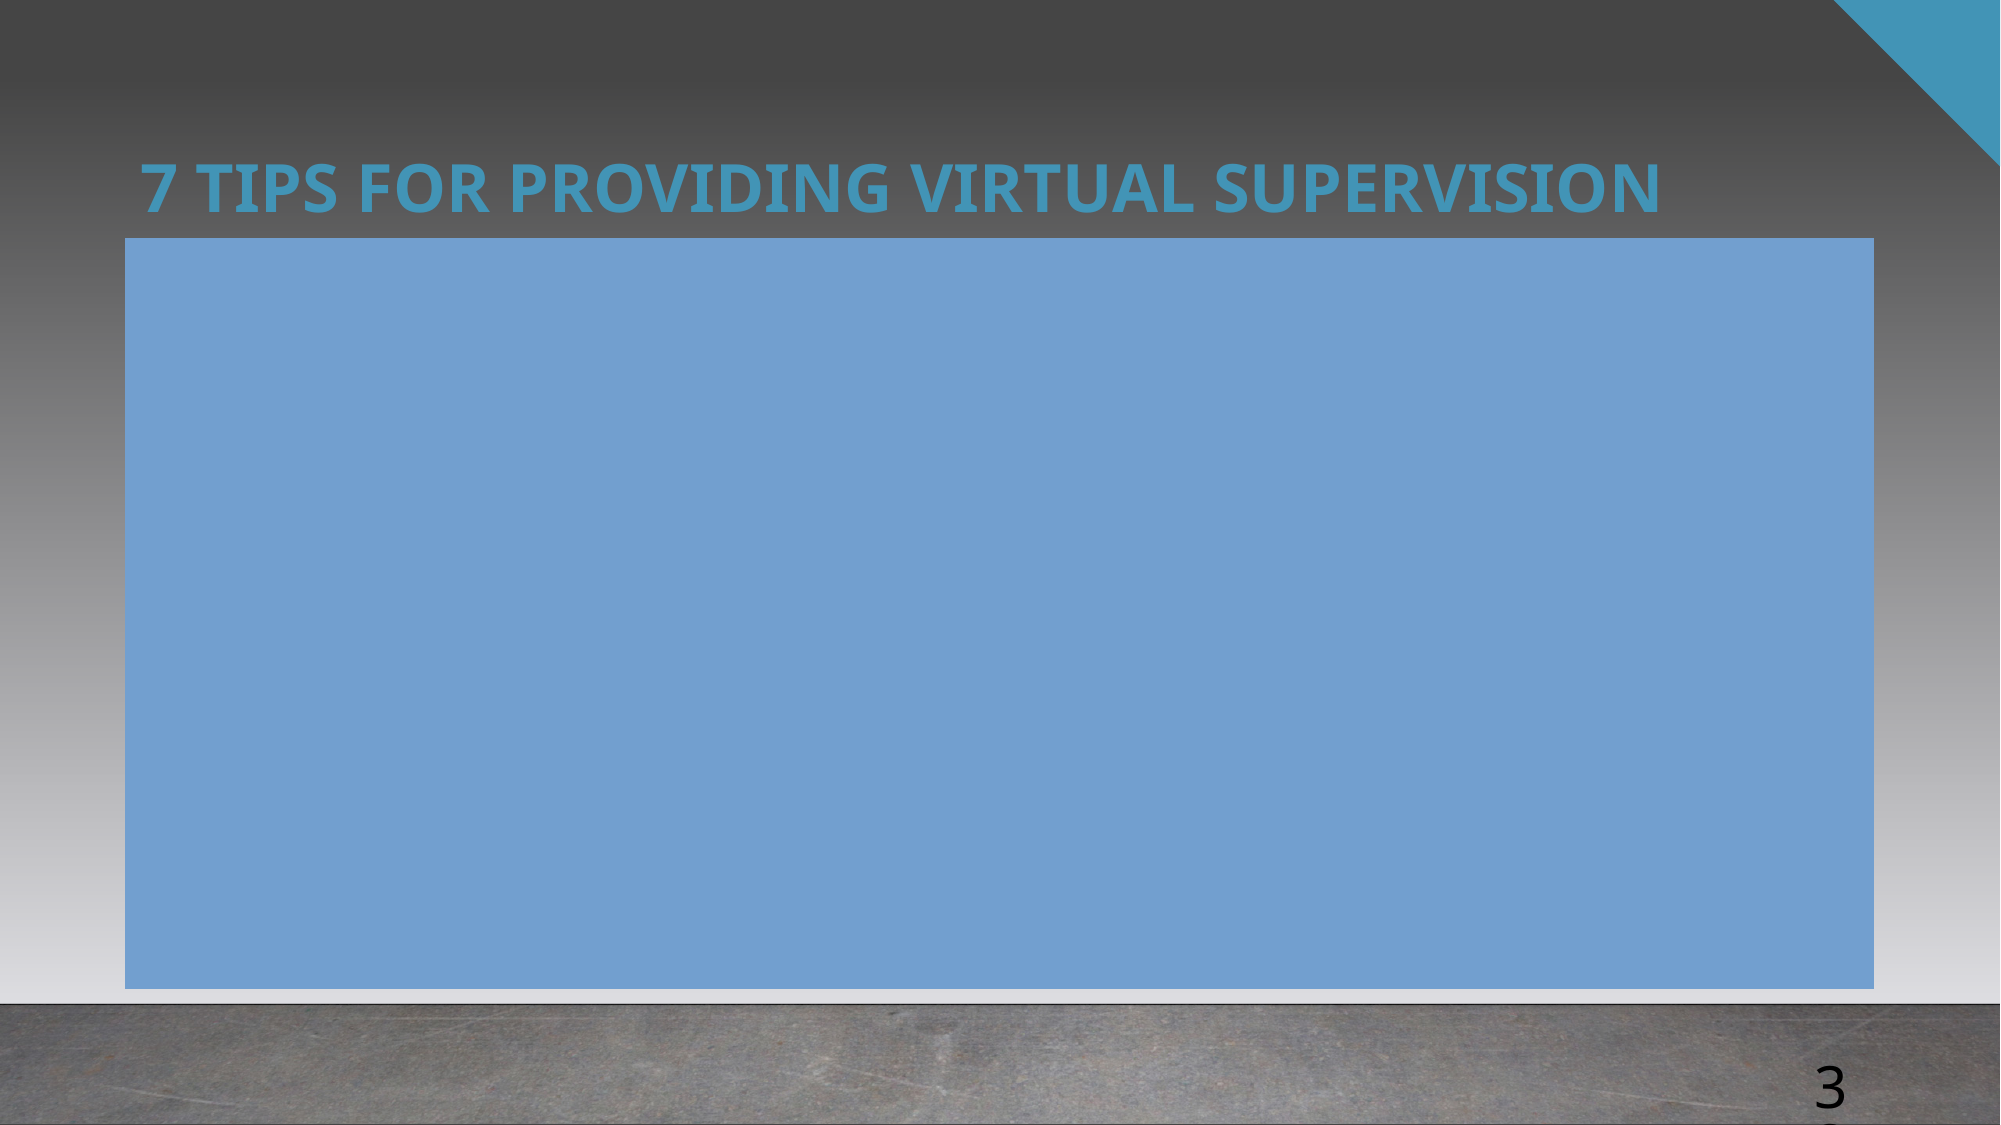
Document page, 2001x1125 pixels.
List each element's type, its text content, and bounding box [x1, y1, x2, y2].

picture [0, 1004, 2000, 1124]
title 7 Tips for providing virtual supervision [125, 146, 1875, 266]
slide_number 32 [1799, 1042, 1875, 1103]
